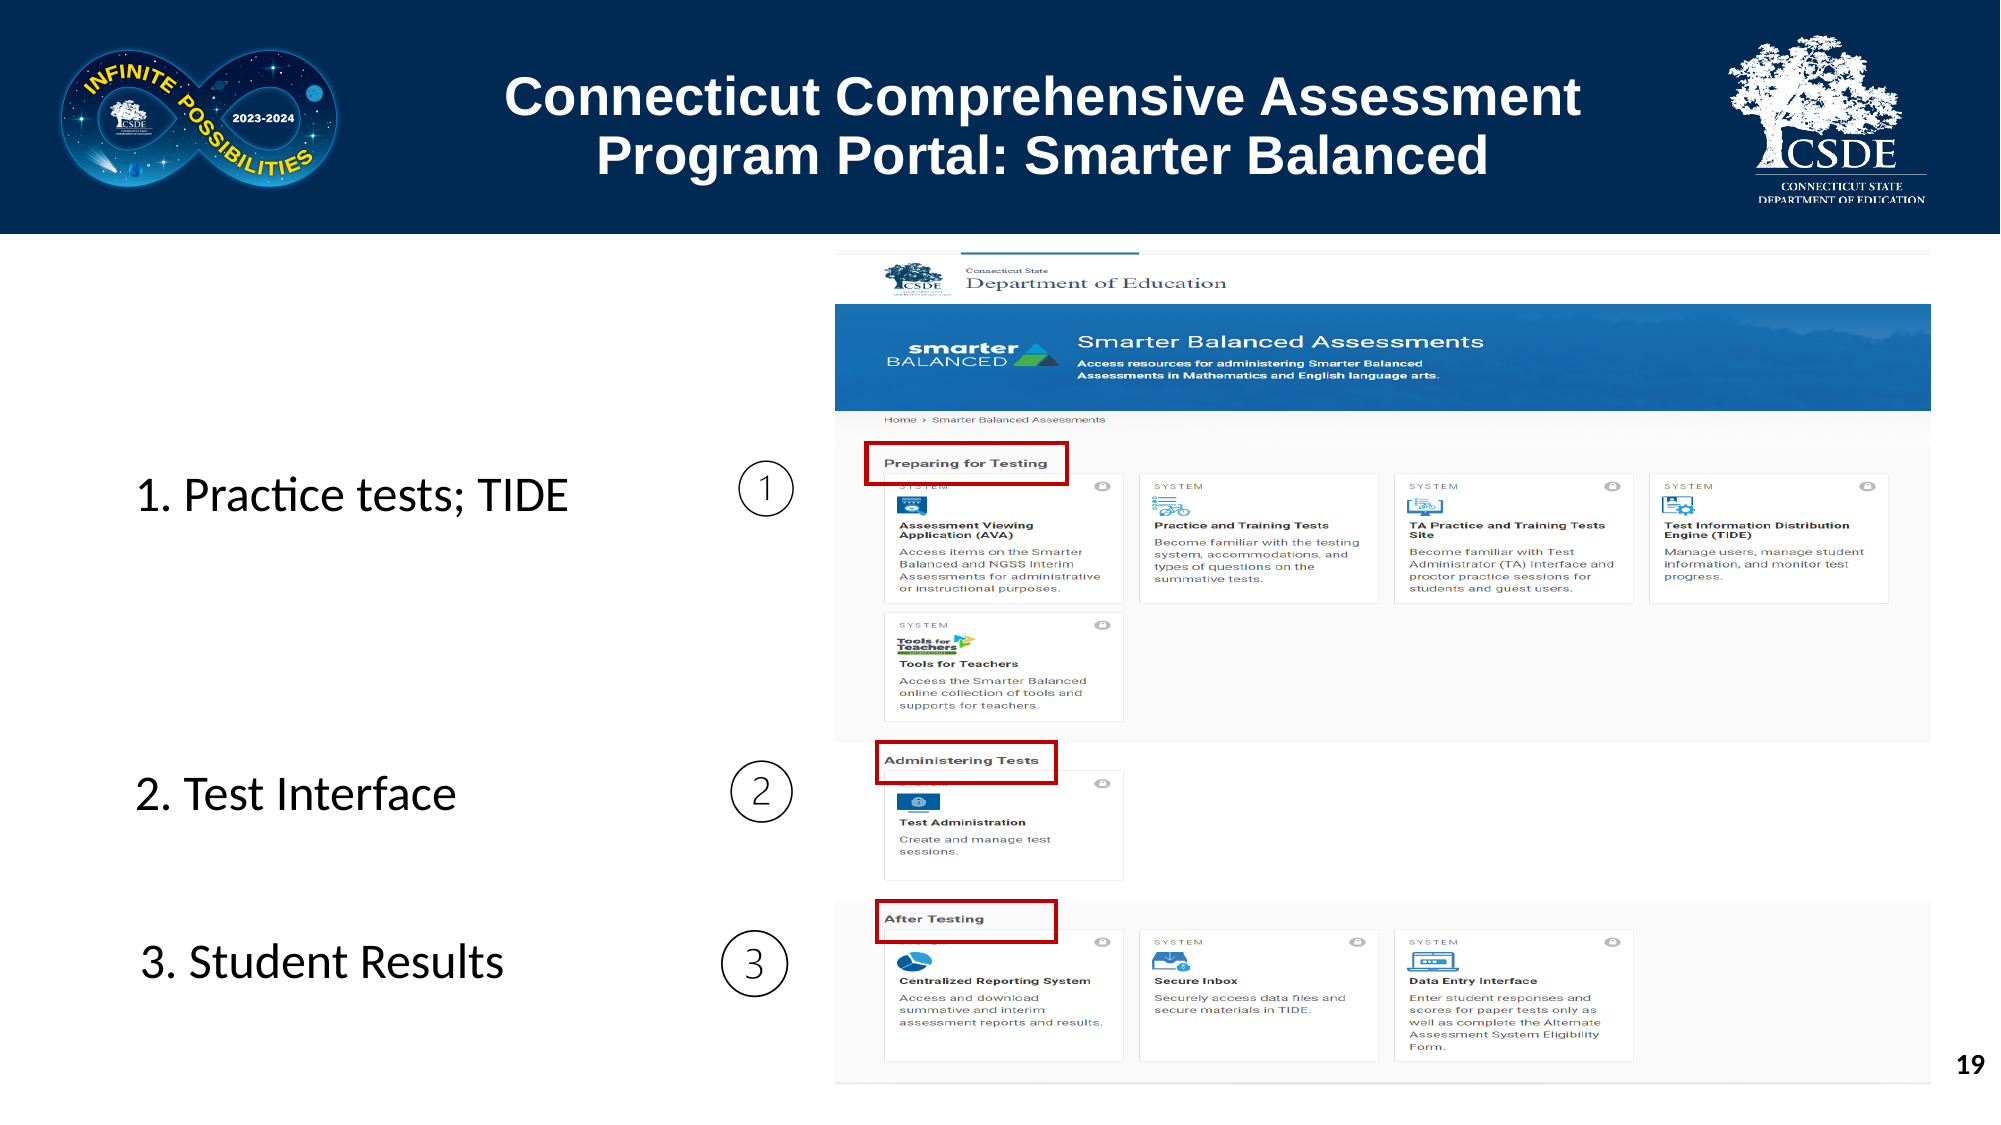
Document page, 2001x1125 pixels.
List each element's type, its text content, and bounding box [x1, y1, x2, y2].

text_box 2. Test Interface [120, 752, 670, 828]
picture [722, 752, 801, 831]
text_box 1. Practice tests; TIDE [120, 453, 670, 529]
picture [53, 42, 345, 195]
picture [835, 250, 1931, 1096]
picture [731, 453, 801, 524]
text_box 3. Student Results [125, 921, 675, 997]
picture [712, 921, 797, 1006]
slide_number 19 [1931, 1037, 2000, 1096]
title Connecticut Comprehensive Assessment Program Portal: Smarter Balanced [381, 59, 1707, 195]
